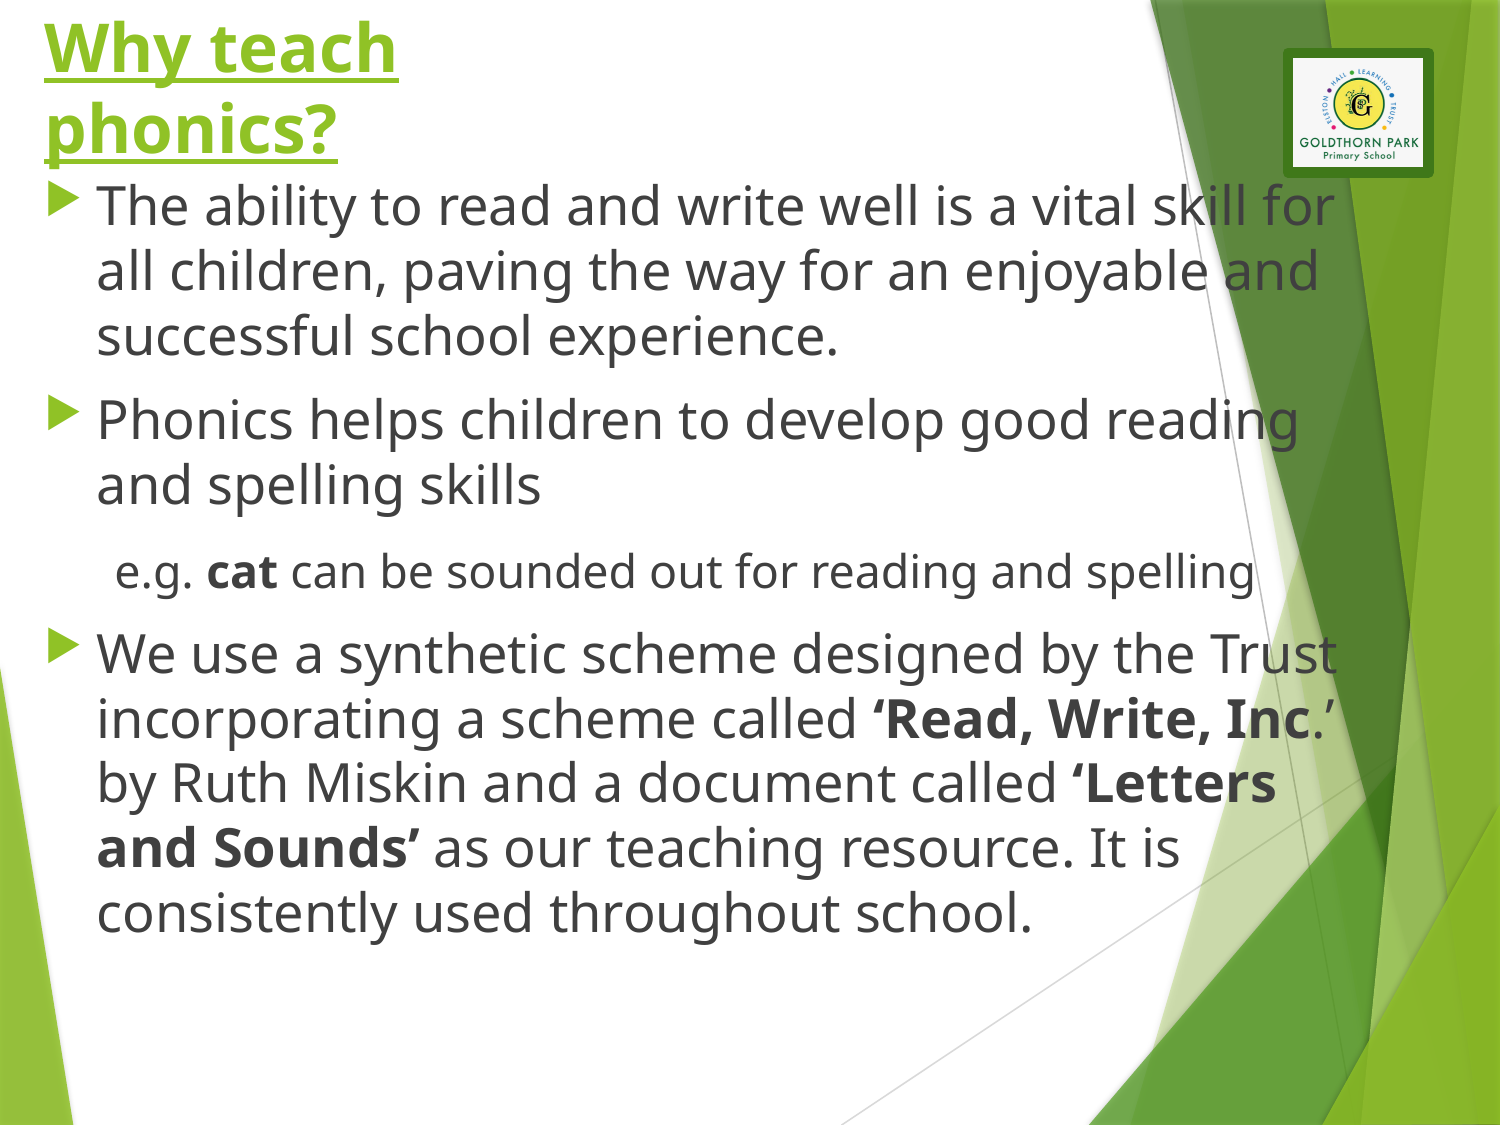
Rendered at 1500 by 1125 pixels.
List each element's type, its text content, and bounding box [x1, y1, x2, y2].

picture [1292, 57, 1424, 168]
list The ability to read and write well is a vital skill for all children, paving the way for an enjoyable and successful school experience. Phonics helps children to develop good reading and spelling skills e.g. cat can be sounded out for reading and spelling We use a synthetic scheme designed by the Trust incorporating a scheme called ‘Read, Write, Inc.’ by Ruth Miskin and a document called ‘Letters and Sounds’ as our teaching resource. It is consistently used throughout school. [29, 164, 1380, 961]
title Why teach phonics? [29, 0, 680, 164]
